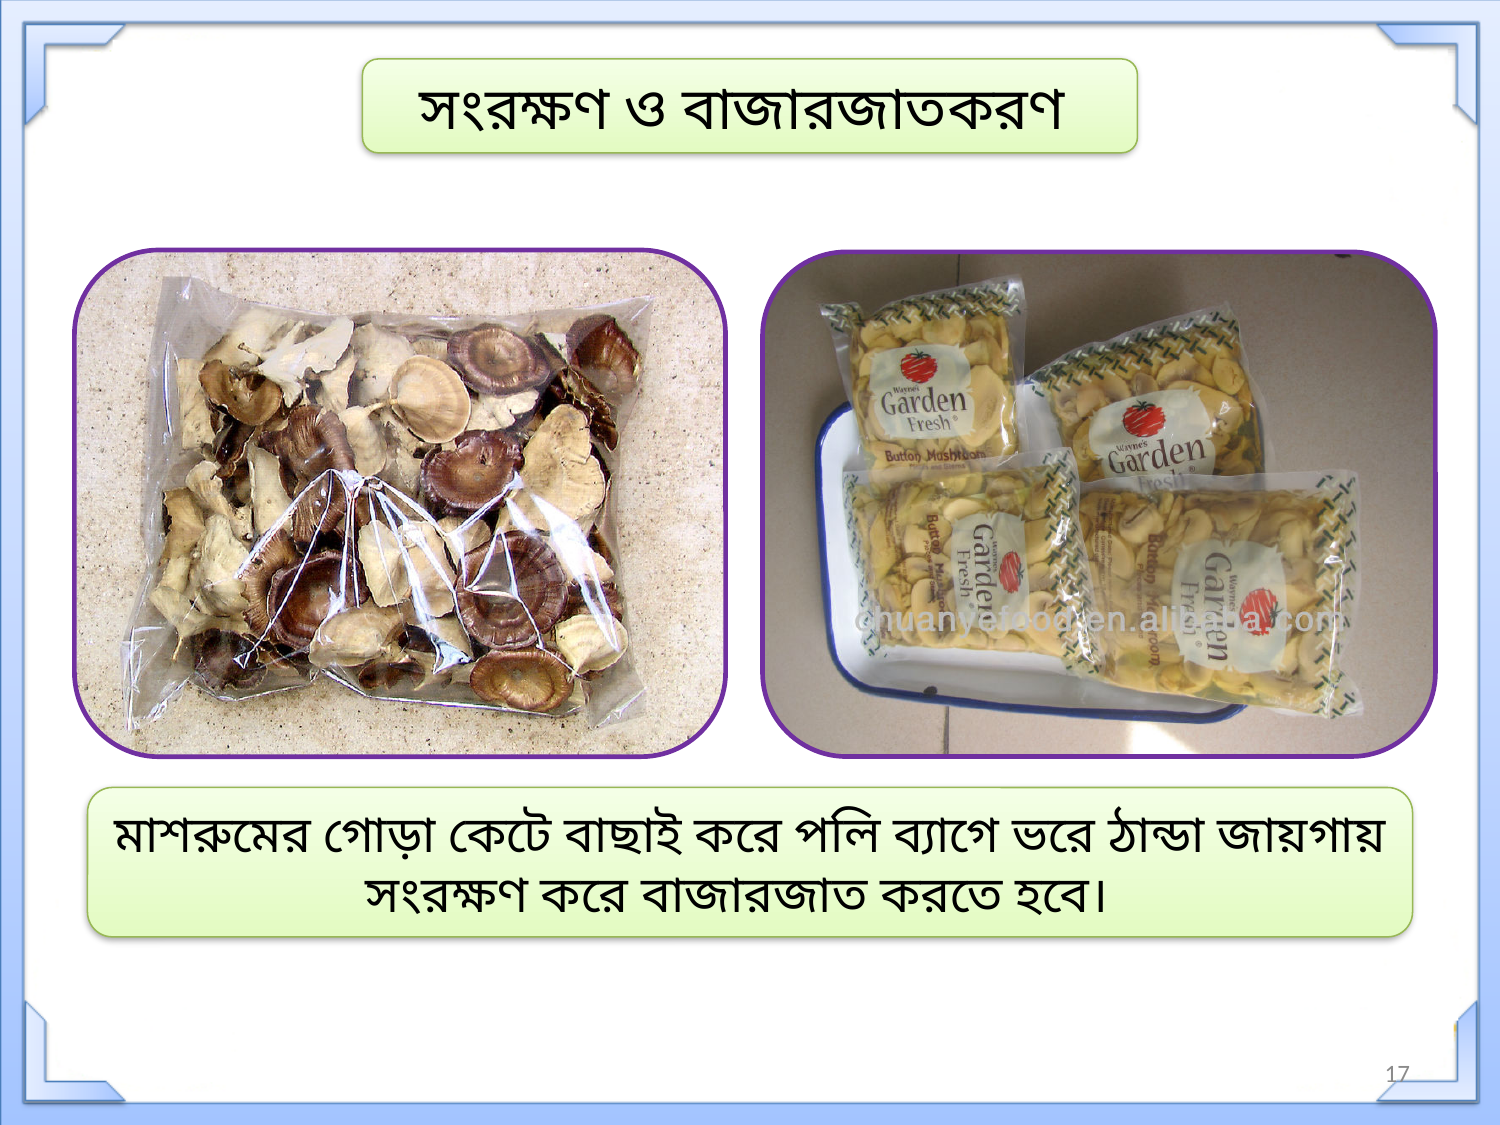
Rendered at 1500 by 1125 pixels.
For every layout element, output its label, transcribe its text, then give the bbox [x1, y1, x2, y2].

picture [0, 0, 1500, 1125]
text_box মাশরুমের গোড়া কেটে বাছাই করে পলি ব্যাগে ভরে ঠান্ডা জায়গায় সংরক্ষণ করে বাজারজাত করতে হবে। [86, 786, 1414, 938]
text_box সংরক্ষণ ও বাজারজাতকরণ [361, 58, 1139, 154]
slide_number 17 [1074, 1042, 1425, 1103]
